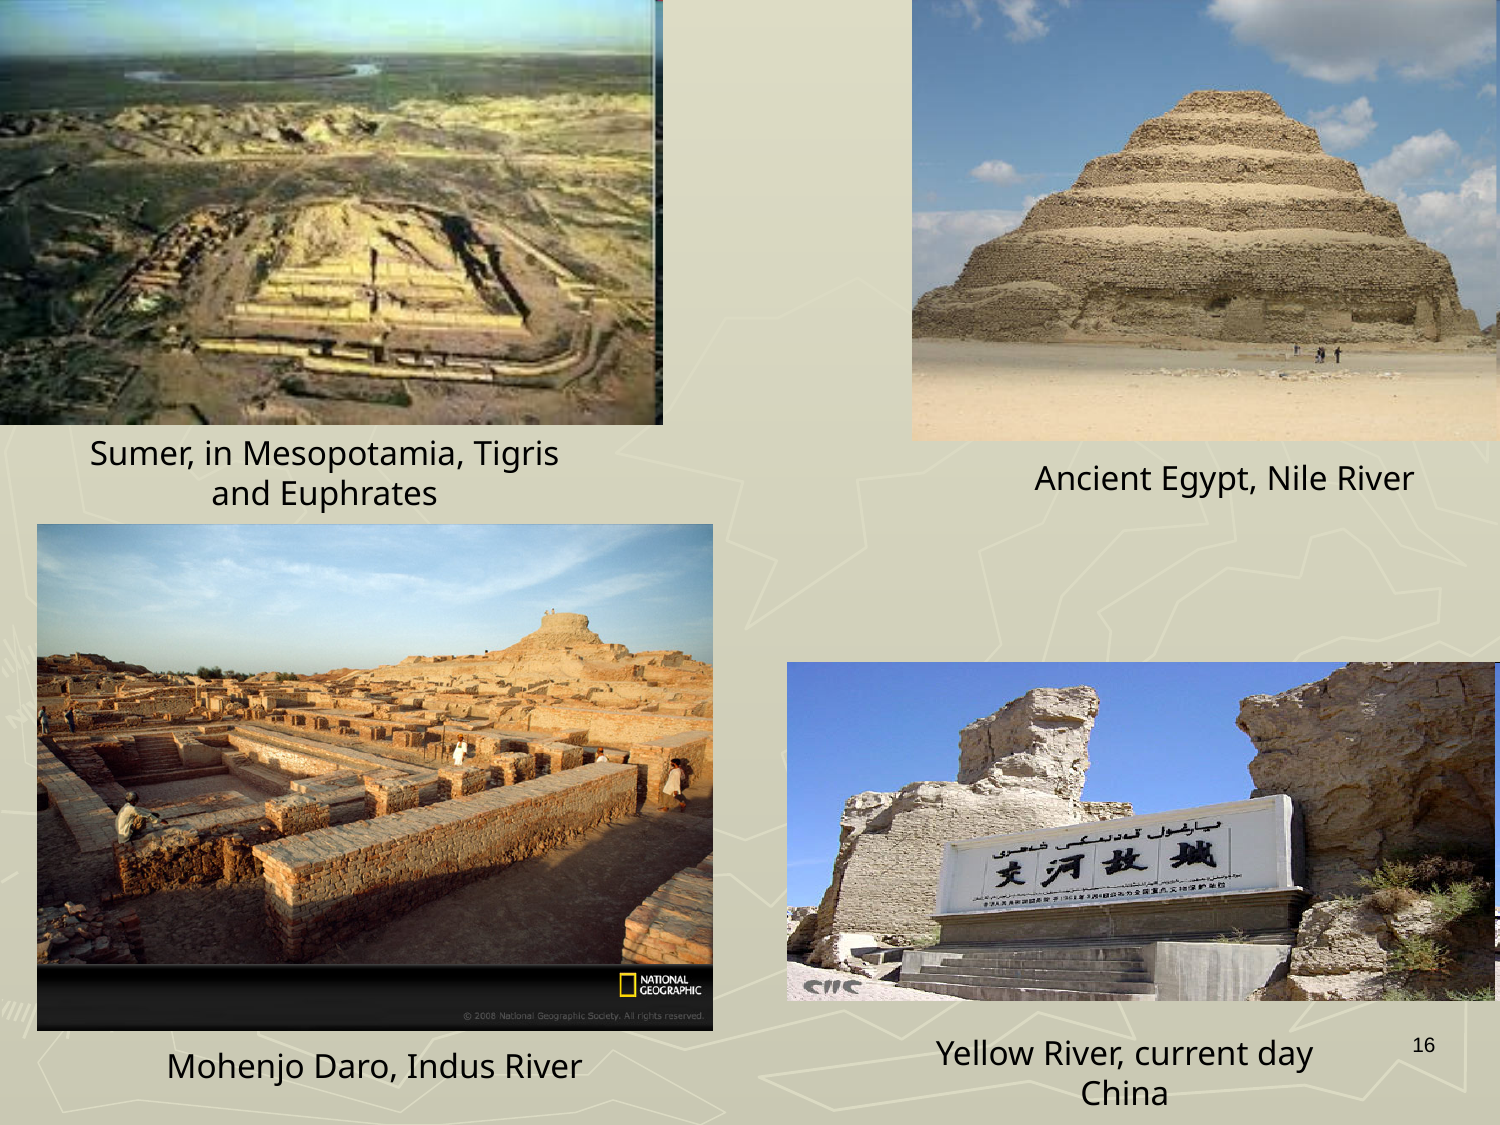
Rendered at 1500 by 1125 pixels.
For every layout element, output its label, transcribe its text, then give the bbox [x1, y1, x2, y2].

picture [912, 0, 1500, 441]
text_box Mohenjo Daro, Indus River [125, 1039, 625, 1093]
slide_number 16 [1375, 1024, 1451, 1103]
picture [0, 0, 663, 425]
text_box Sumer, in Mesopotamia, Tigris and Euphrates [75, 433, 575, 520]
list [787, 662, 1500, 1002]
picture [37, 524, 713, 1032]
text_box Ancient Egypt, Nile River [975, 449, 1475, 505]
text_box Yellow River, current day China [875, 1024, 1375, 1120]
